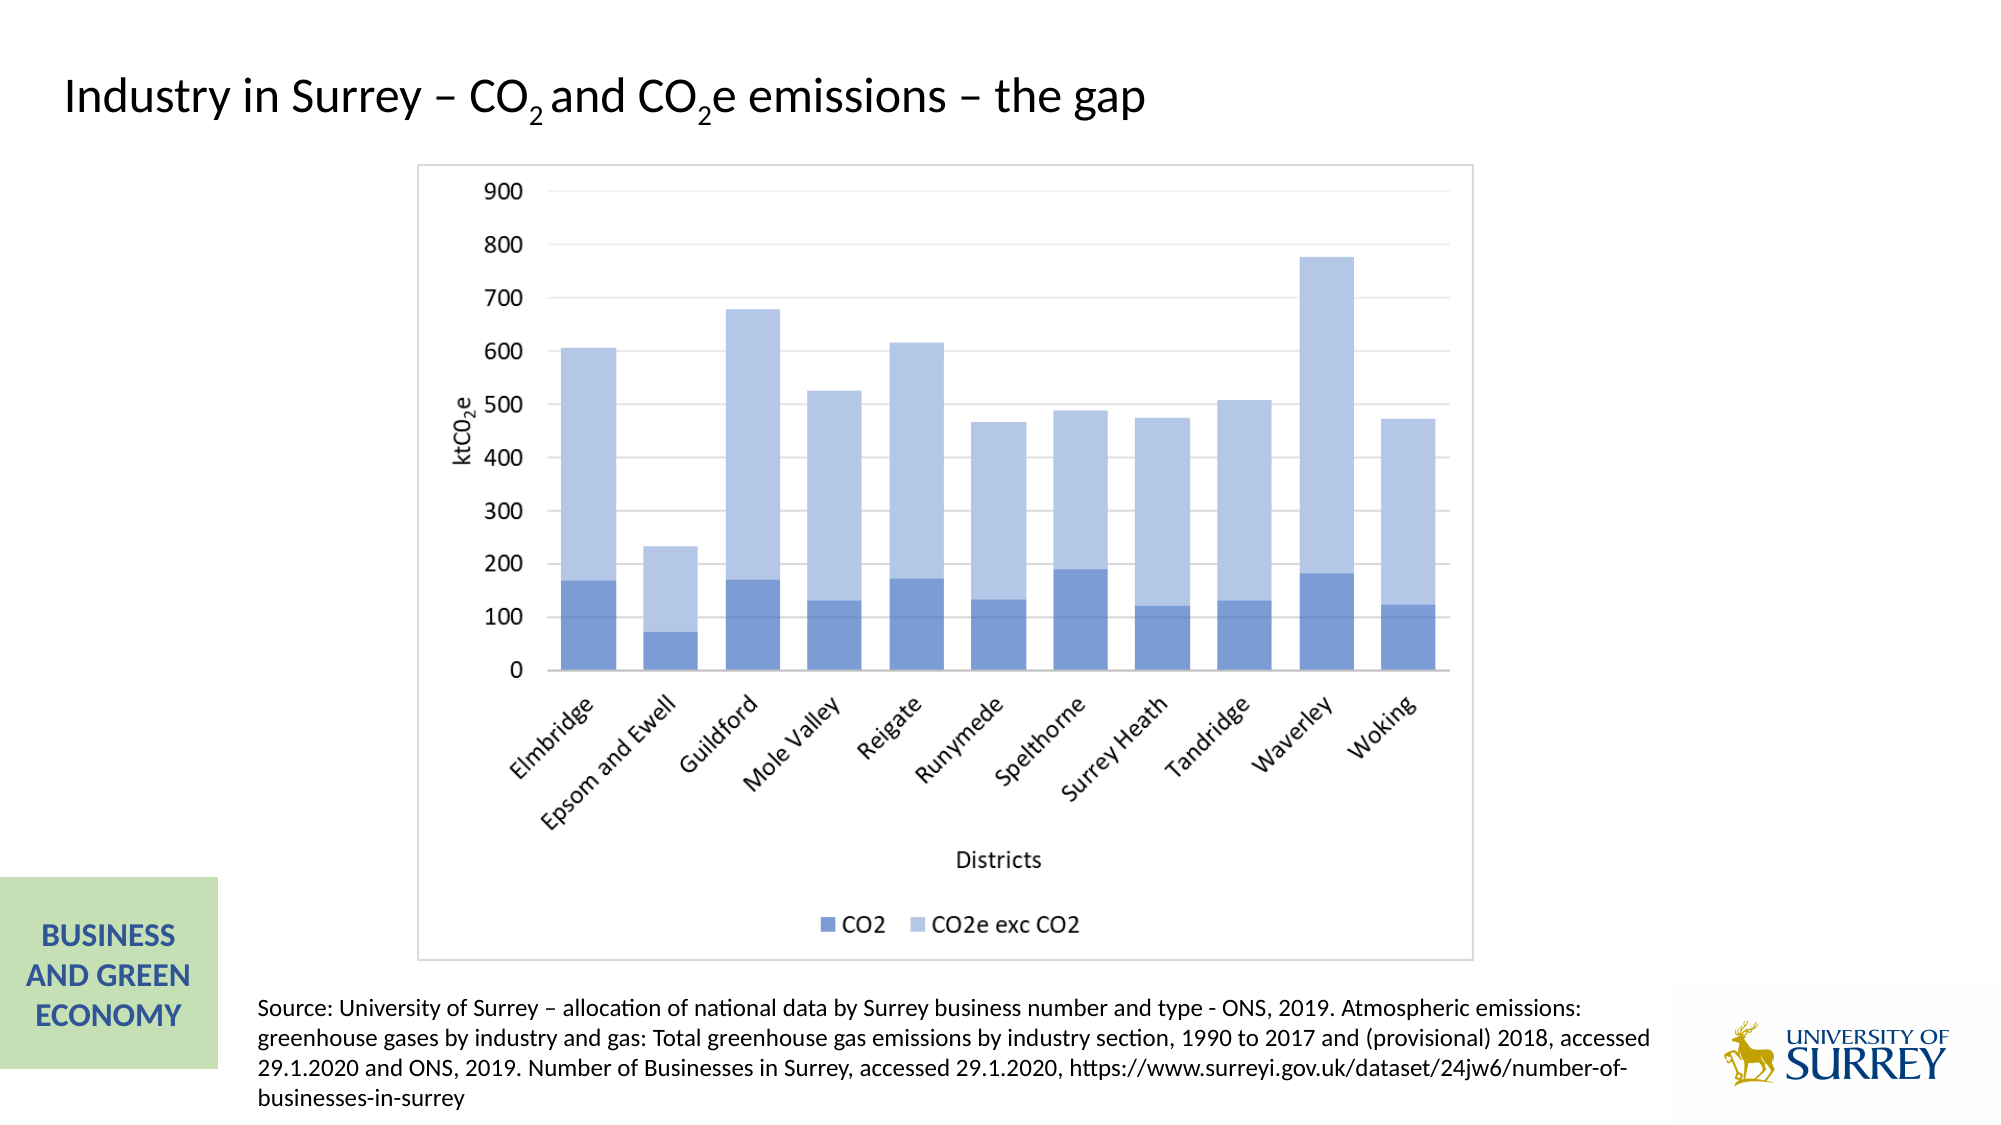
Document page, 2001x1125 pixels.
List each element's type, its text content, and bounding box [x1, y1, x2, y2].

text_box Source: University of Surrey – allocation of national data by Surrey business number and type - ONS, 2019. Atmospheric emissions: greenhouse gases by industry and gas: Total greenhouse gas emissions by industry section, 1990 to 2017 and (provisional) 2018, accessed 29.1.2020 and ONS, 2019. Number of Businesses in Surrey, accessed 29.1.2020, https://www.surreyi.gov.uk/dataset/24jw6/number-of-businesses-in-surrey [242, 984, 1673, 1119]
text_box BUSINESS AND GREEN ECONOMY [0, 877, 218, 1069]
text_box Industry in Surrey – CO2 and CO2e emissions – the gap [48, 54, 1185, 138]
picture [1673, 980, 2000, 1125]
picture [417, 164, 1474, 961]
